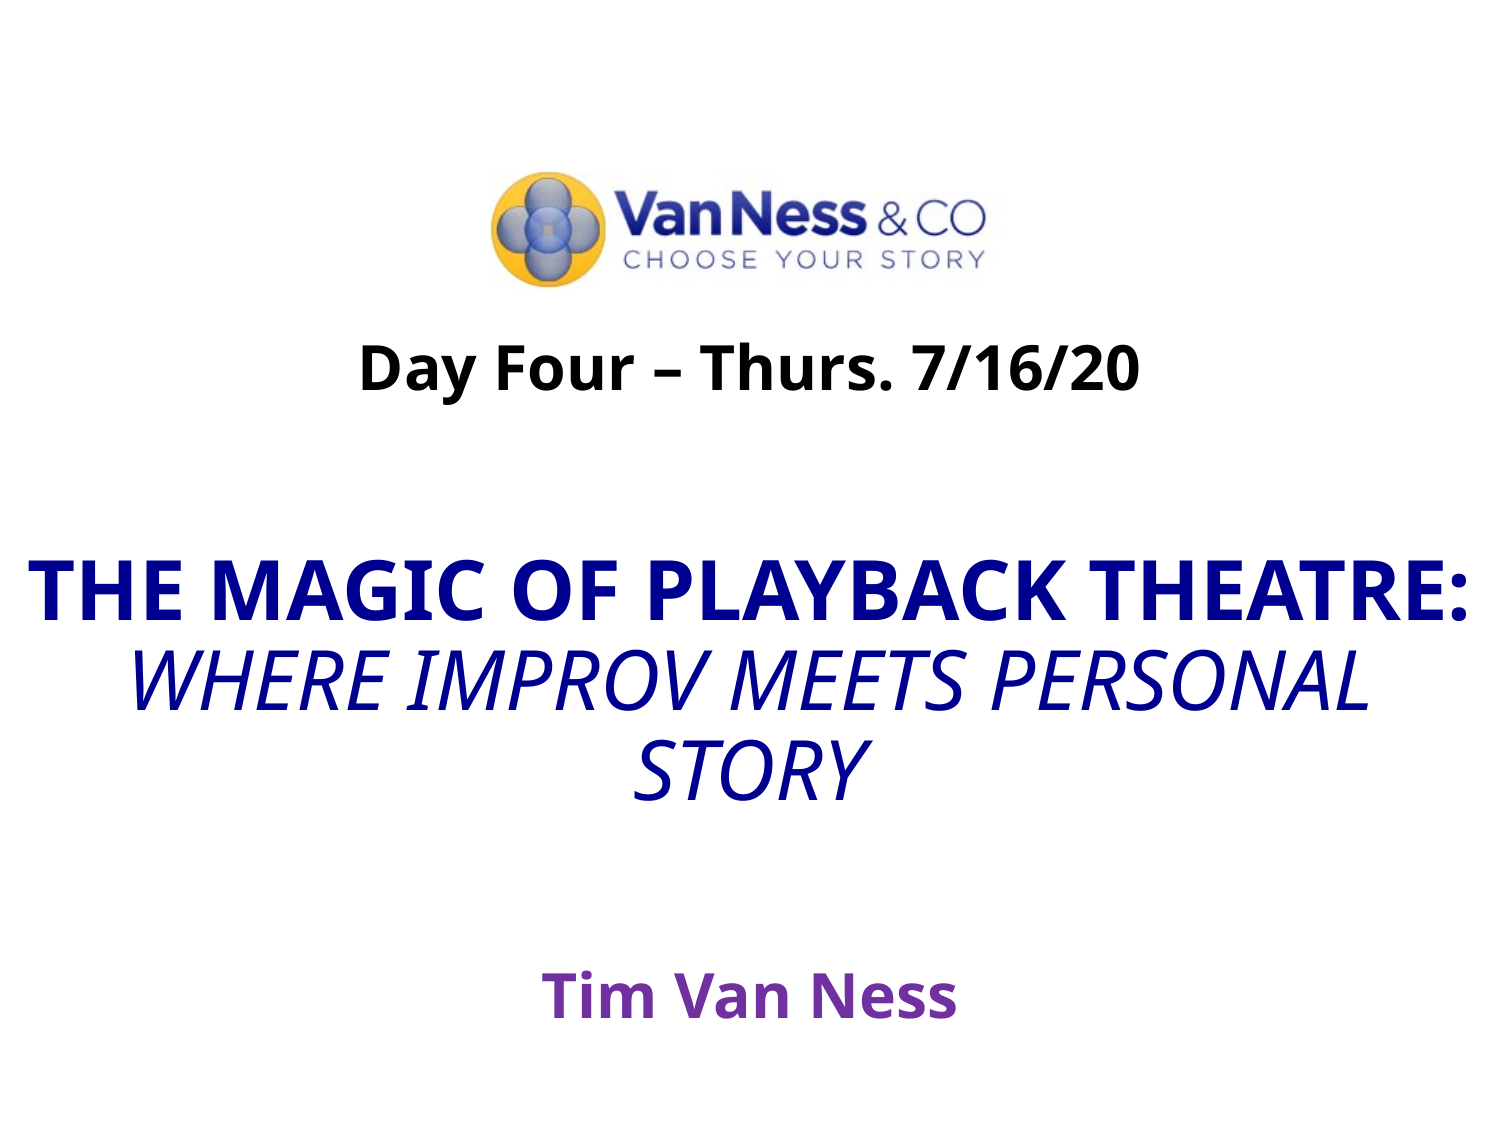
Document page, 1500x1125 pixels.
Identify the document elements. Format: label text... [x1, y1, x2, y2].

title The Magic of Playback Theatre: Where Improv Meets Personal Story [0, 496, 1500, 872]
text_box Tim Van Ness [187, 935, 1313, 1063]
picture [490, 171, 1012, 290]
subtitle Day Four – Thurs. 7/16/20 [187, 305, 1313, 416]
